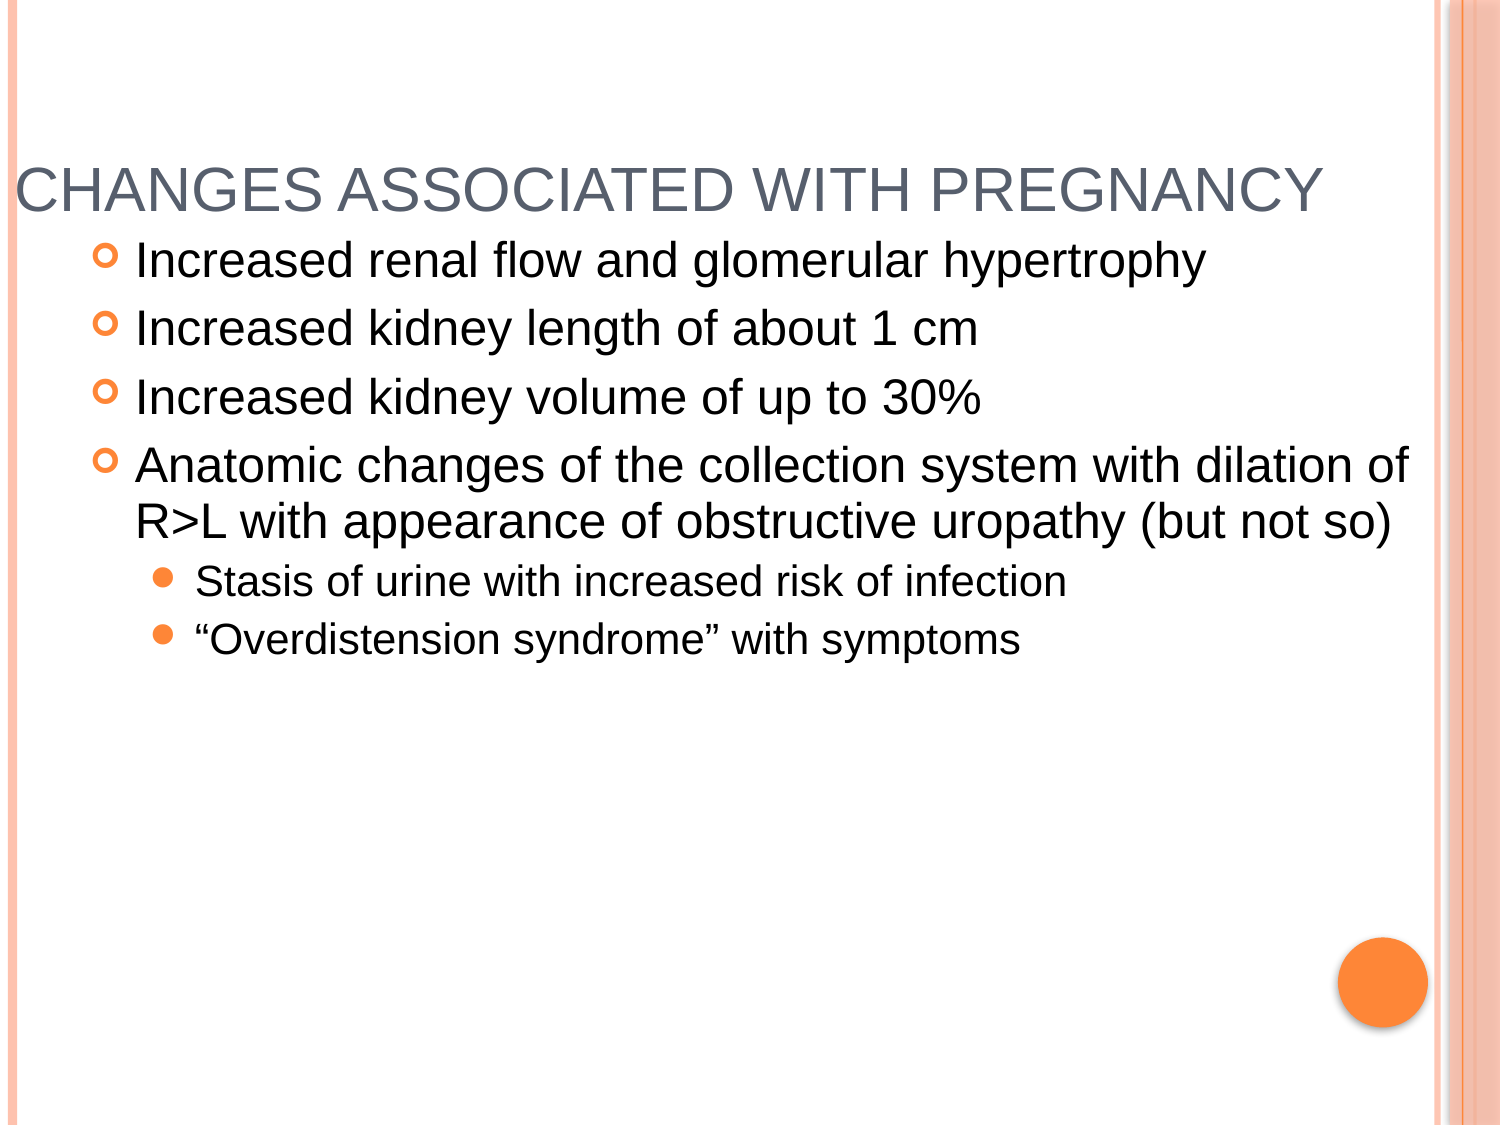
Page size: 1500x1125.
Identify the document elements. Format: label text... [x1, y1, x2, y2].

title Changes associated with pregnancy [0, 45, 1475, 233]
list Increased renal flow and glomerular hypertrophy Increased kidney length of about 1 cm Increased kidney volume of up to 30% Anatomic changes of the collection system with dilation of R>L with appearance of obstructive uropathy (but not so) Stasis of urine with increased risk of infection “Overdistension syndrome” with symptoms [75, 224, 1425, 968]
